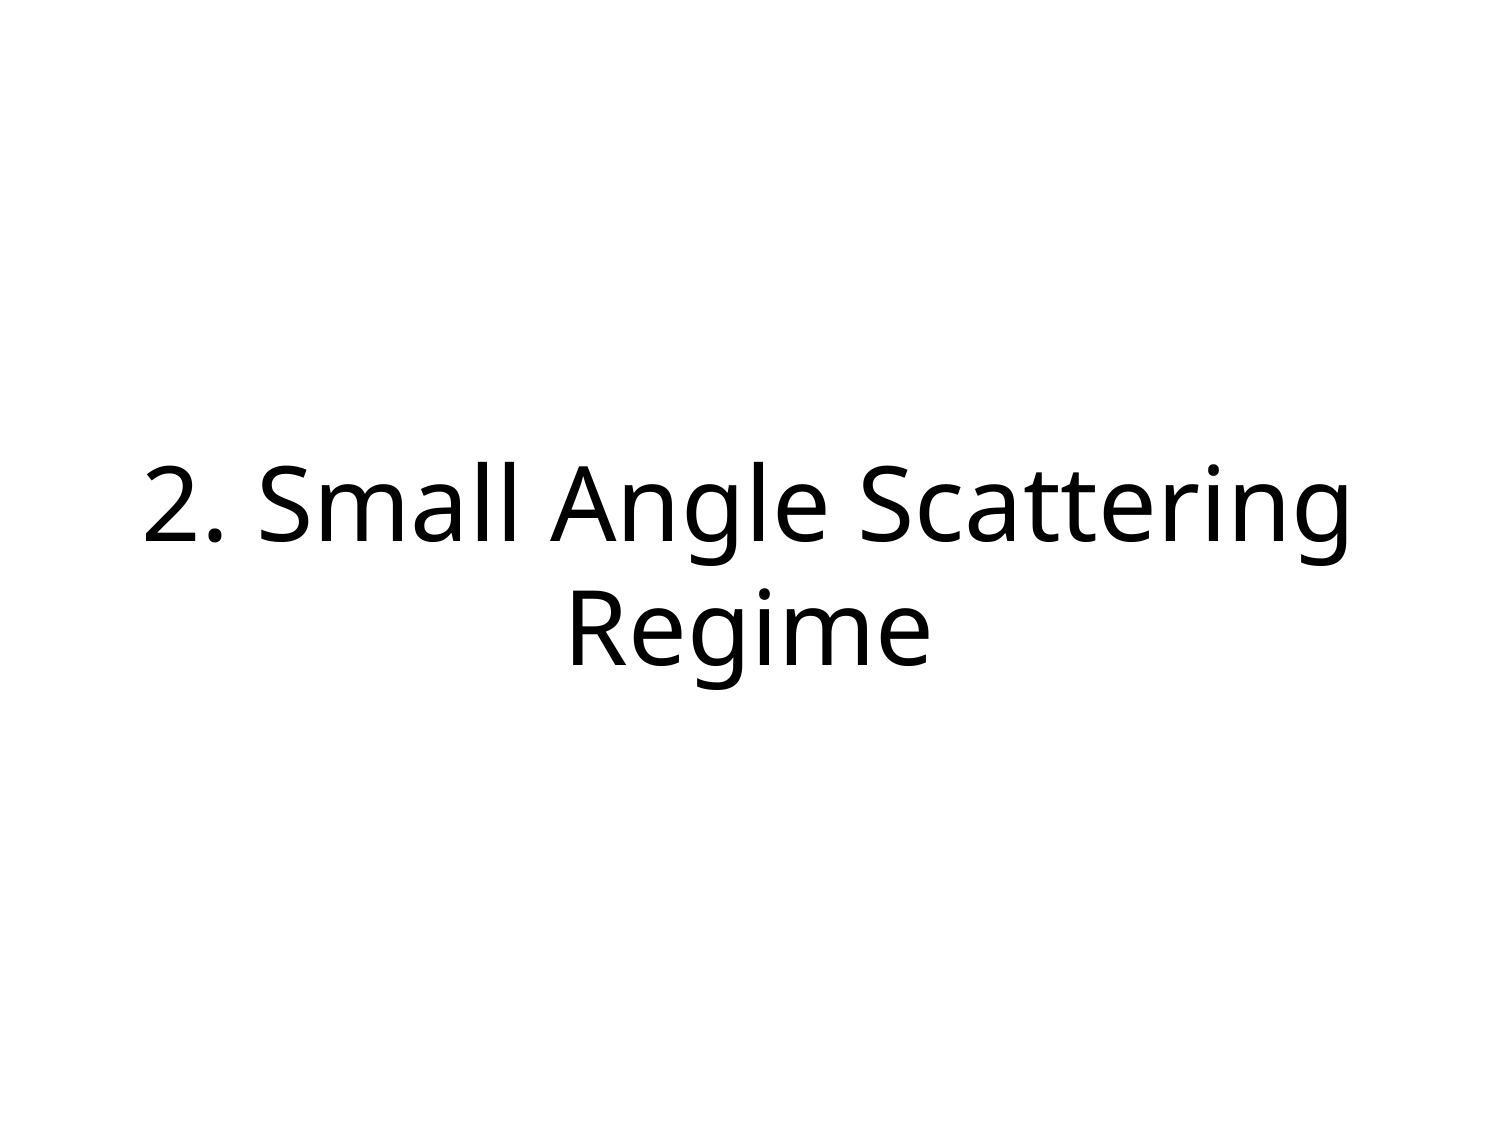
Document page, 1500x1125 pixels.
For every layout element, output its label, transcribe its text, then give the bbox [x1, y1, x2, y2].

title 2. Small Angle Scattering Regime [0, 402, 1500, 722]
